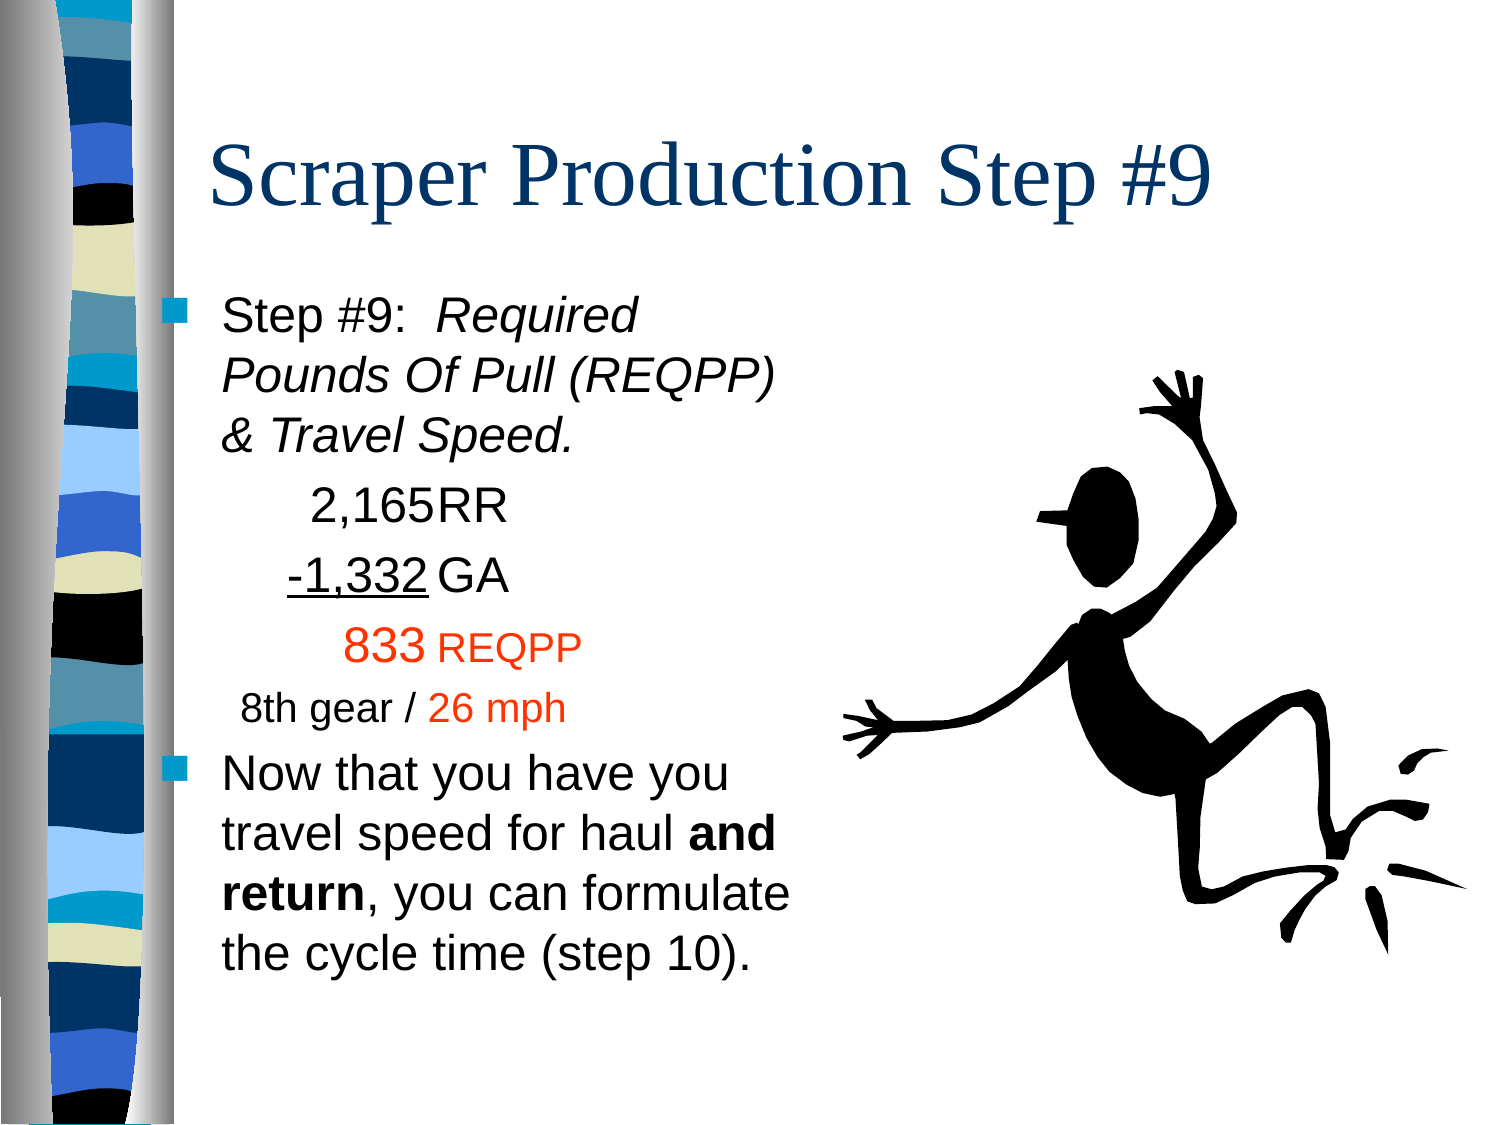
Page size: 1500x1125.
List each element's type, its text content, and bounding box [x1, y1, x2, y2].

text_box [842, 369, 1468, 956]
title Scraper Production Step #9 [192, 74, 1468, 263]
list Step #9: Required Pounds Of Pull (REQPP) & Travel Speed. 2,165 RR -1,332 GA 833 REQPP 8th gear / 26 mph Now that you have you travel speed for haul and return, you can formulate the cycle time (step 10). [149, 274, 826, 1076]
